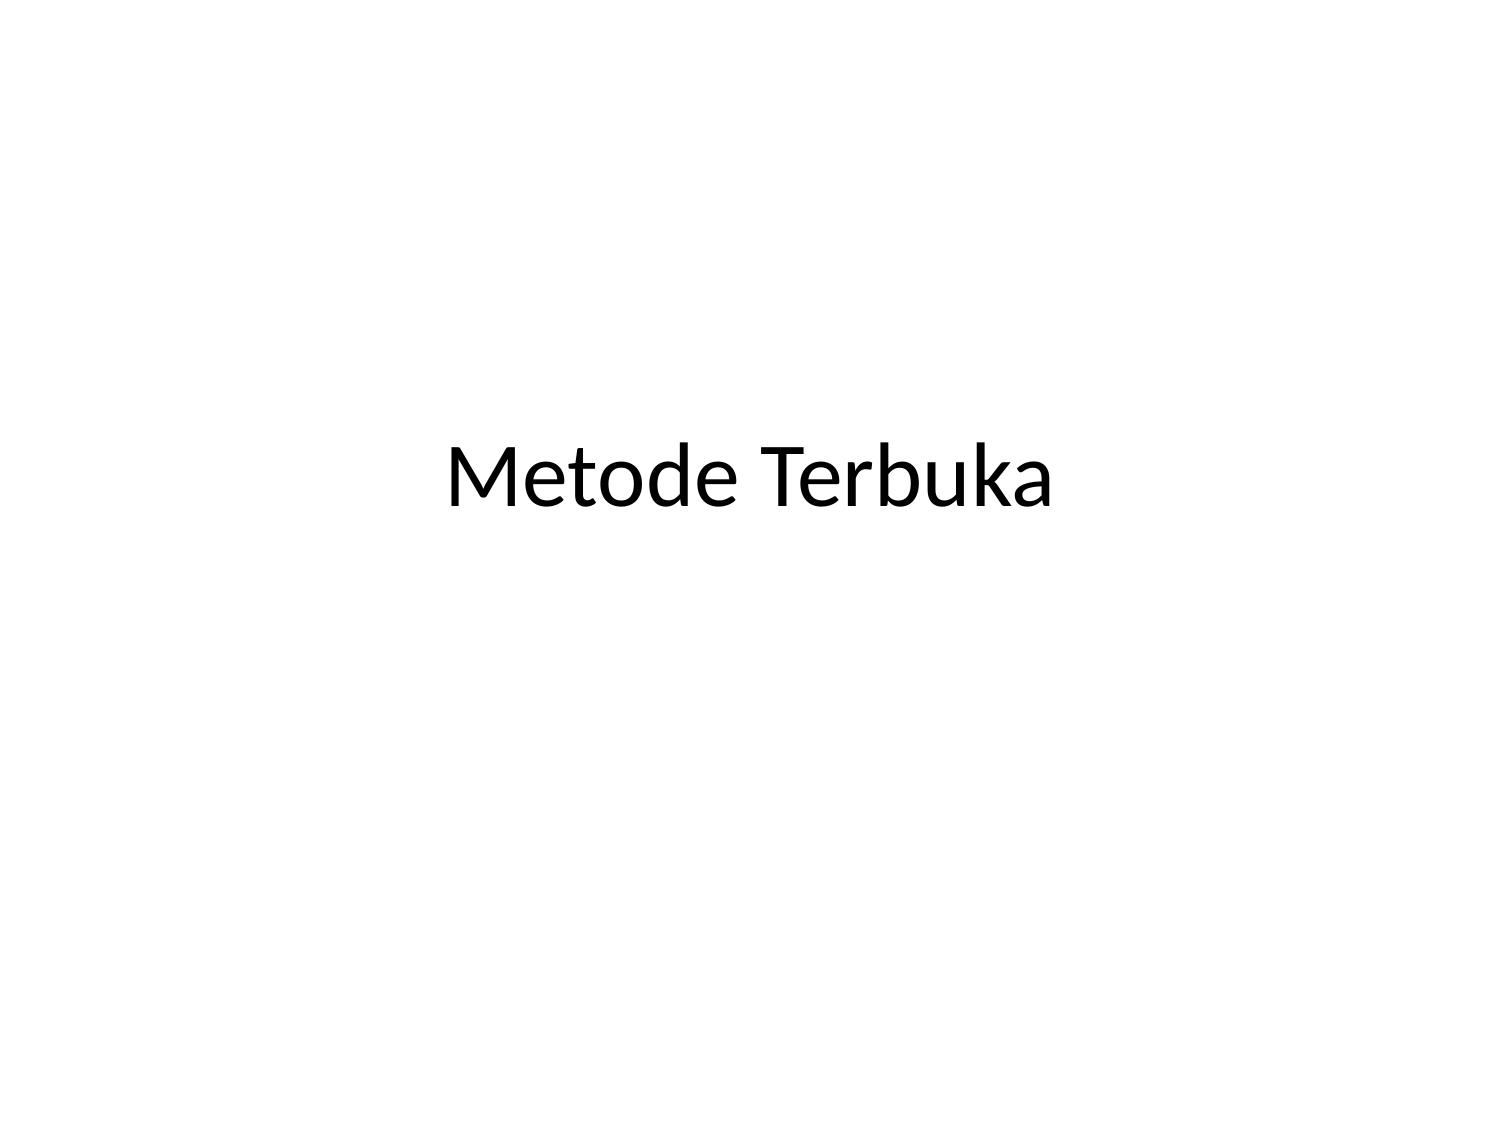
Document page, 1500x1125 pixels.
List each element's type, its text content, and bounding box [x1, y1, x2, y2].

title Metode Terbuka [112, 349, 1388, 591]
